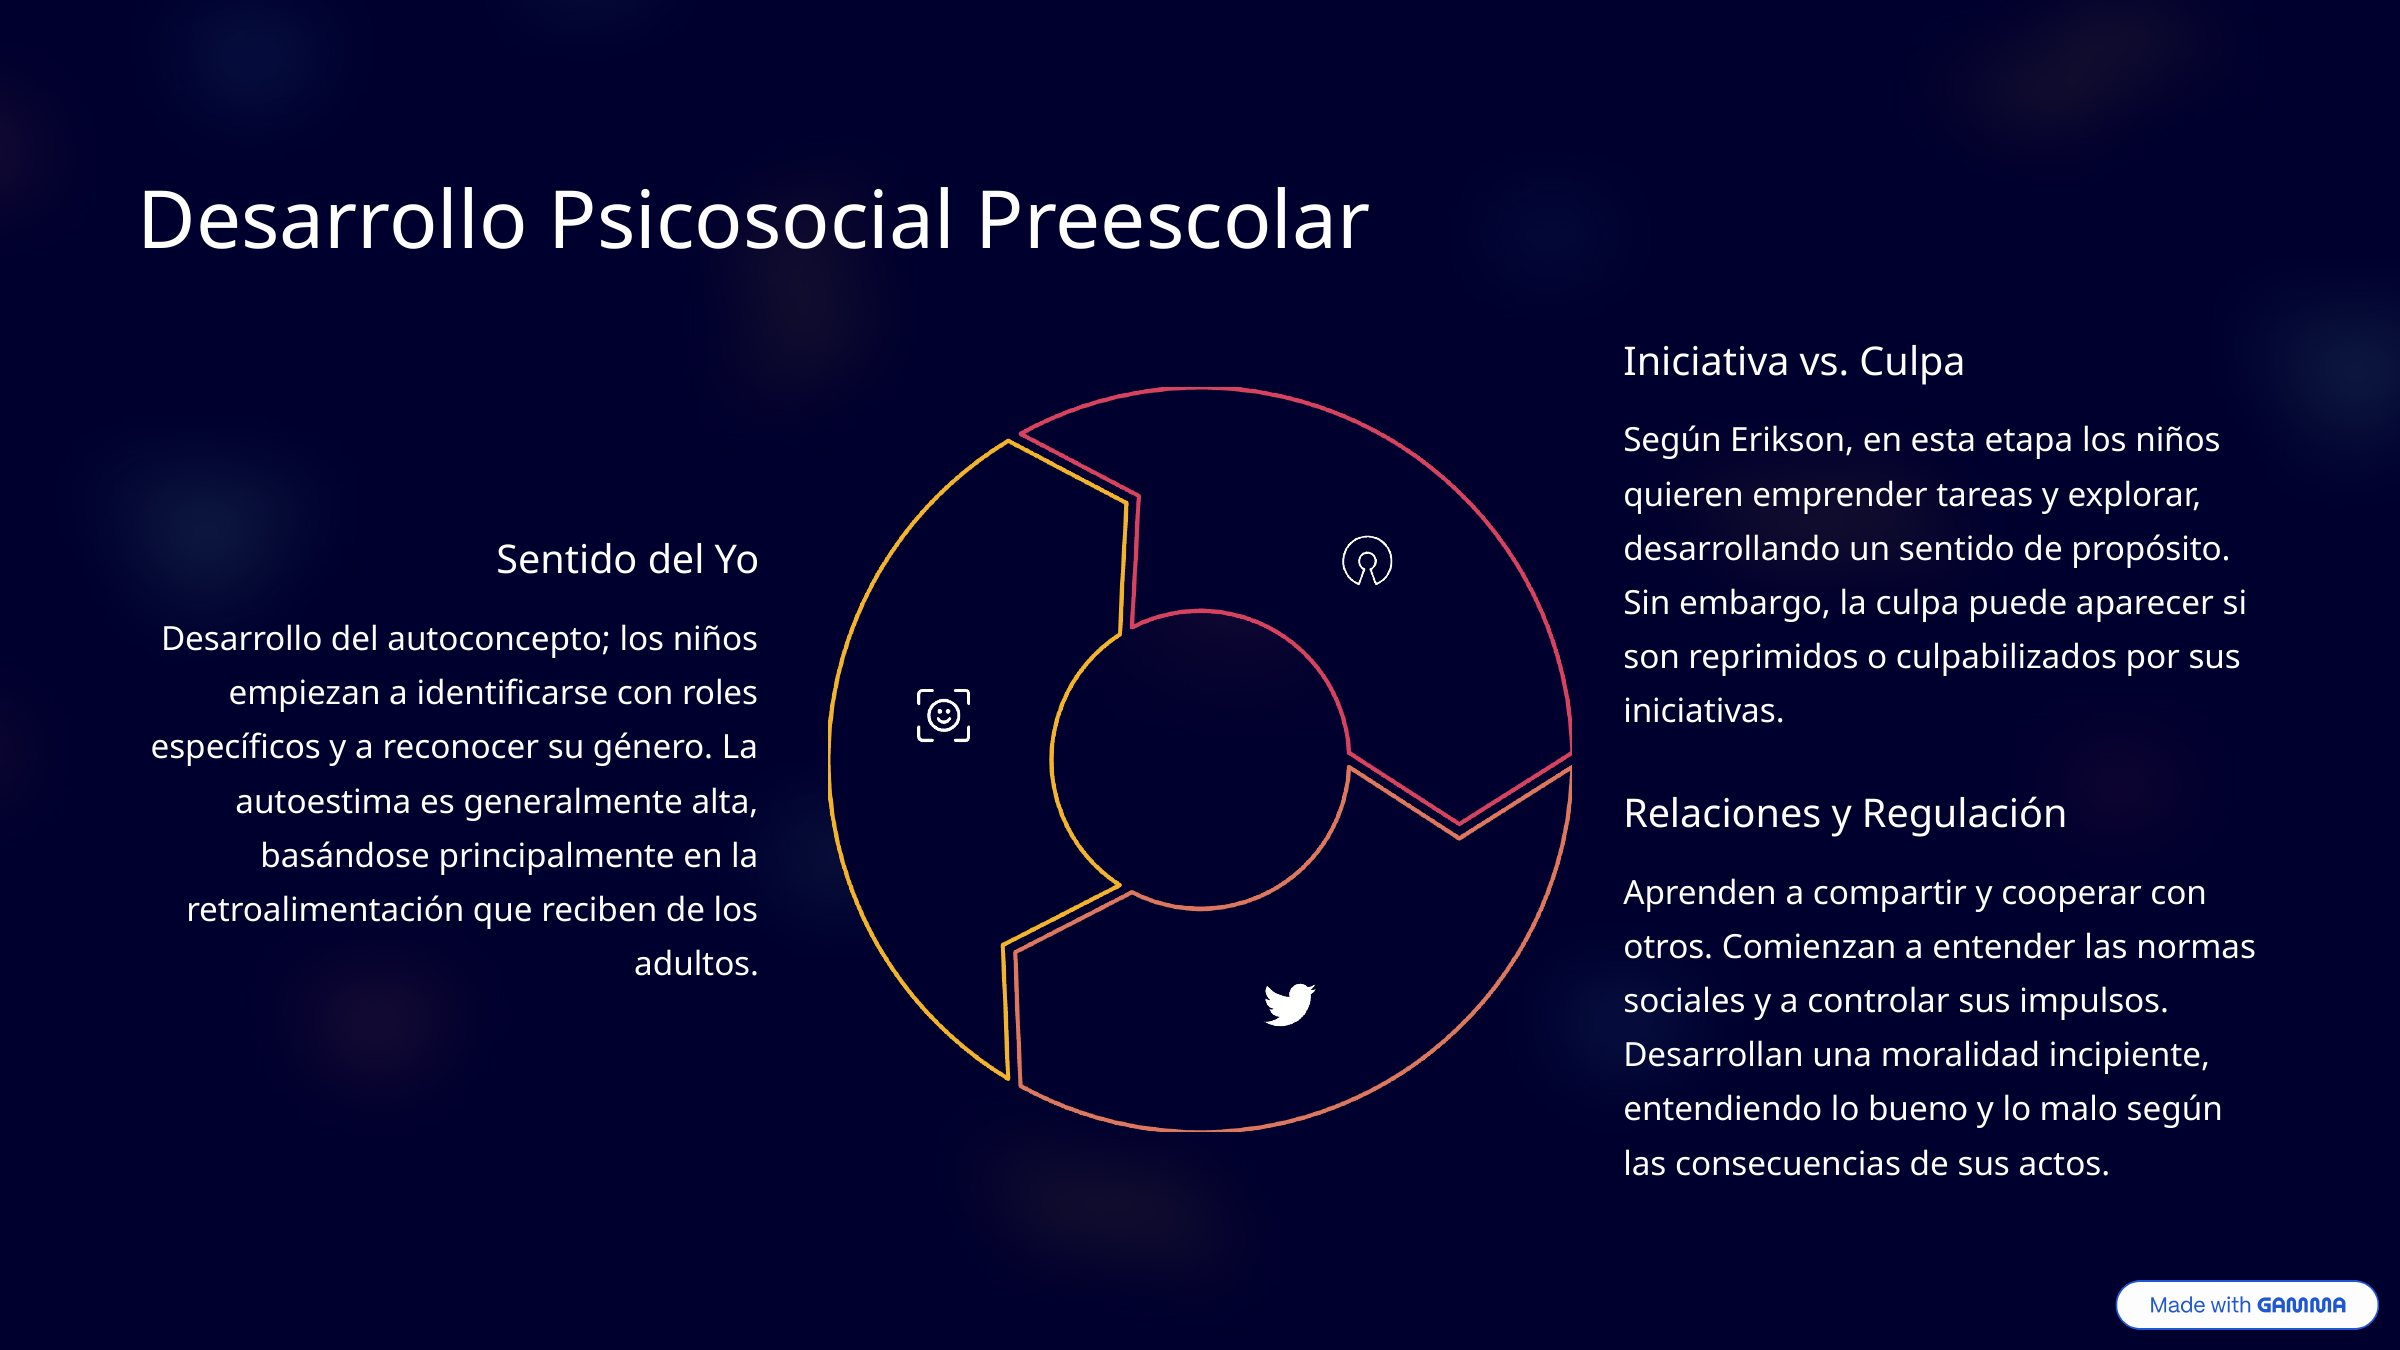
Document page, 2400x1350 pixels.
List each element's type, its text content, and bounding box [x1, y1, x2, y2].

text_box Desarrollo Psicosocial Preescolar [137, 163, 1357, 265]
text_box Sentido del Yo [355, 531, 760, 583]
text_box Desarrollo del autoconcepto; los niños empiezan a identificarse con roles específicos y a reconocer su género. La autoestima es generalmente alta, basándose principalmente en la retroalimentación que reciben de los adultos. [137, 603, 760, 988]
picture [2106, 1271, 2389, 1339]
text_box Iniciativa vs. Culpa [1623, 333, 2028, 384]
text_box Aprenden a compartir y cooperar con otros. Comienzan a entender las normas sociales y a controlar sus impulsos. Desarrollan una moralidad incipiente, entendiendo lo bueno y lo malo según las consecuencias de sus actos. [1623, 856, 2263, 1187]
picture [828, 387, 1572, 1132]
text_box Según Erikson, en esta etapa los niños quieren emprender tareas y explorar, desarrollando un sentido de propósito. Sin embargo, la culpa puede aparecer si son reprimidos o culpabilizados por sus iniciativas. [1623, 404, 2263, 734]
text_box Relaciones y Regulación [1623, 785, 2069, 837]
